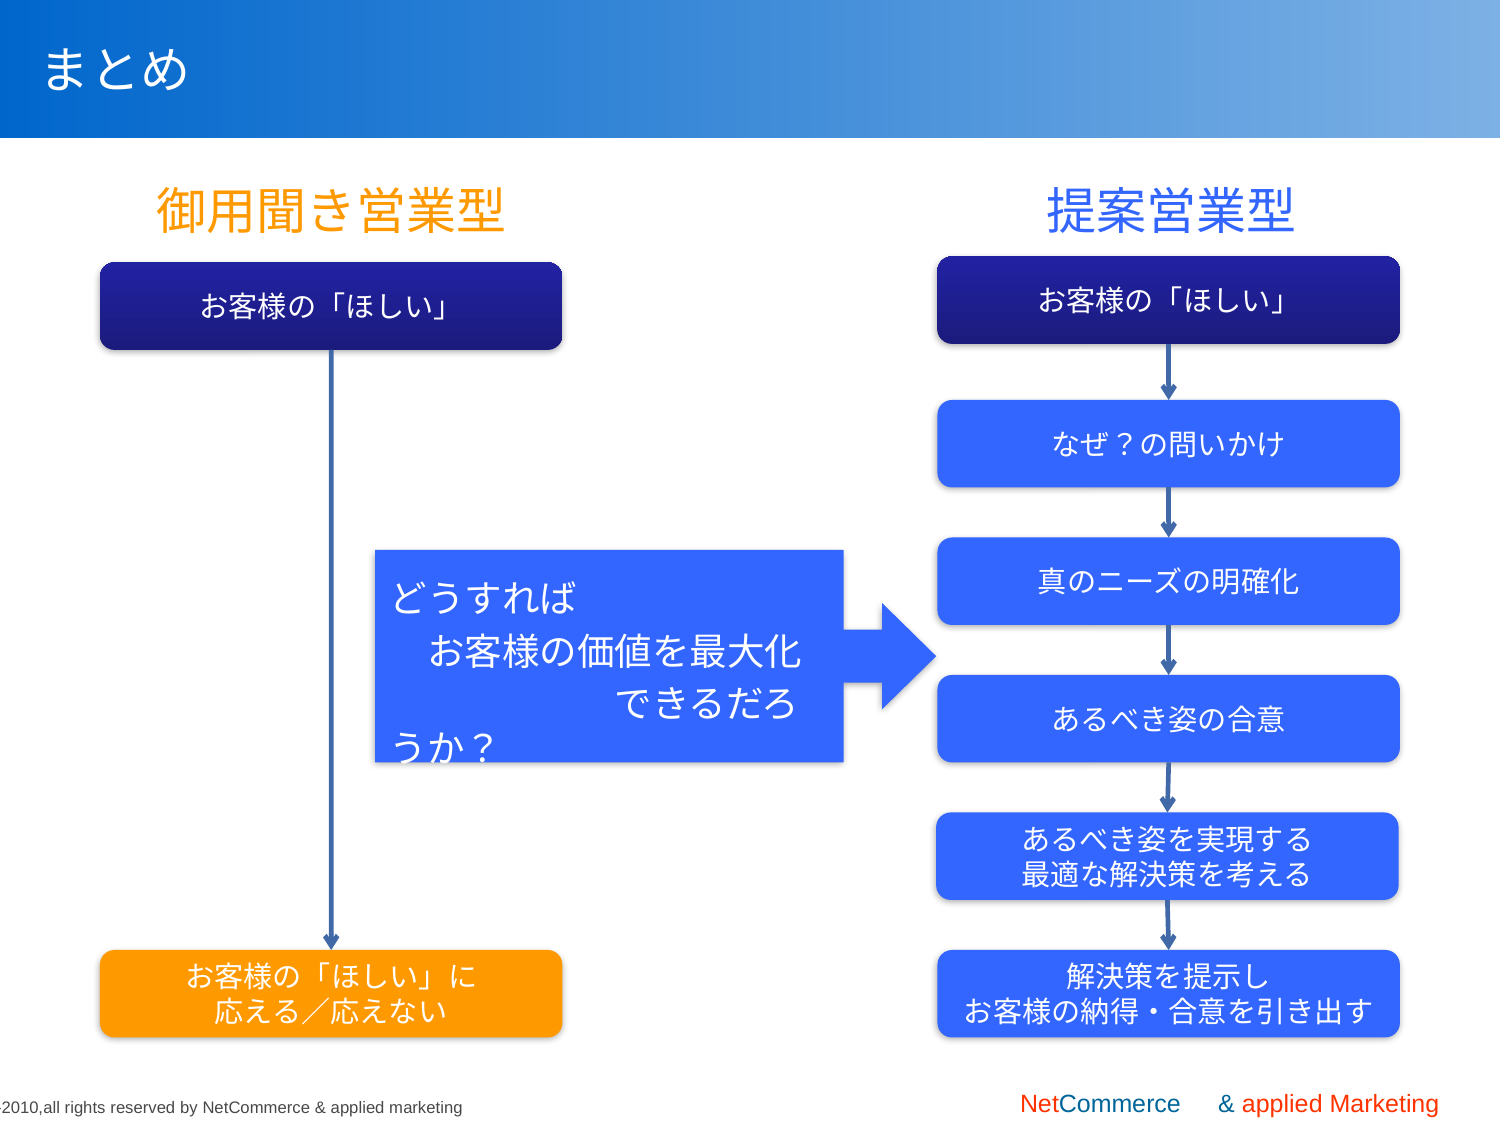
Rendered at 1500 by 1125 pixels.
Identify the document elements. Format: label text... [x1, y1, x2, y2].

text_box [935, 171, 1401, 1038]
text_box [374, 549, 937, 763]
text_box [99, 171, 563, 1038]
title まとめ [24, 24, 1375, 113]
